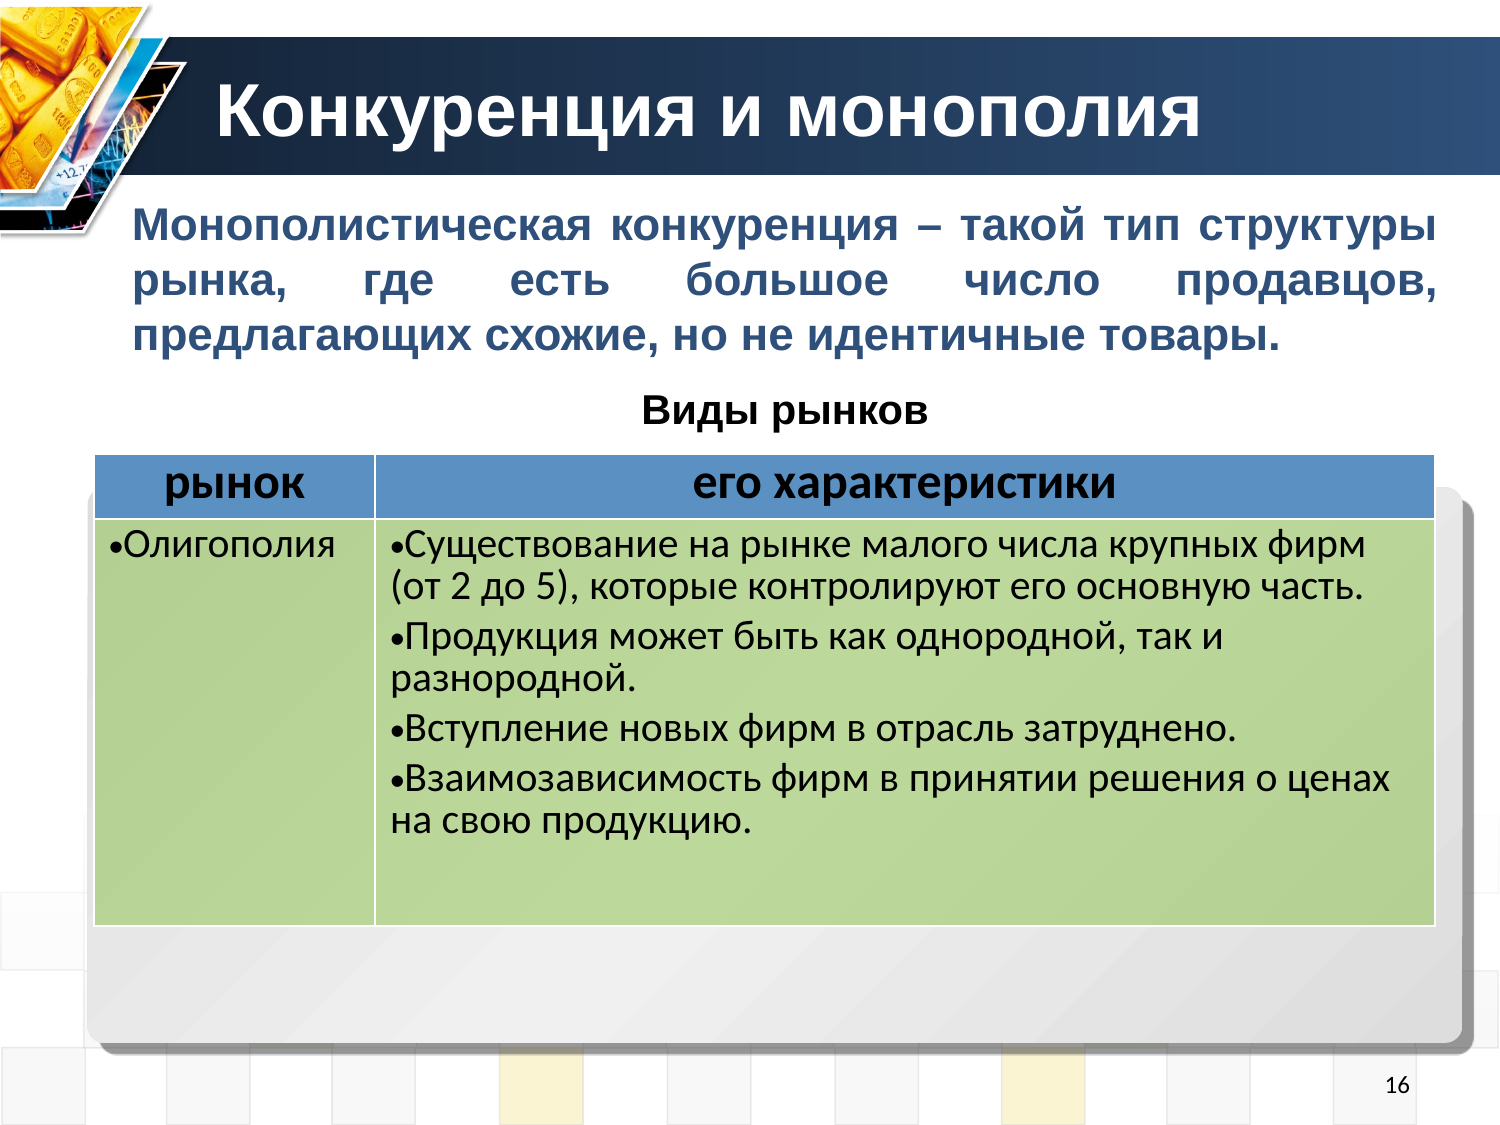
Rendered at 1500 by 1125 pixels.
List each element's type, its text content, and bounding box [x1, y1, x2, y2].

text_box Виды рынков [410, 375, 1161, 440]
text_box [87, 487, 1463, 1043]
title Конкуренция и монополия [199, 37, 1413, 176]
picture [0, 0, 190, 243]
table_cell Олигополия [95, 520, 374, 925]
text_box Монополистическая конкуренция – такой тип структуры рынка, где есть большое число продавцов, предлагающих схожие, но не идентичные товары. [117, 187, 1453, 368]
table_cell Существование на рынке малого числа крупных фирм (от 2 до 5), которые контролируют его основную часть. Продукция может быть как однородной, так и разнородной. Вступление новых фирм в отрасль затруднено. Взаимозависимость фирм в принятии решения о ценах на свою продукцию. [376, 520, 1434, 925]
slide_number 16 [1074, 1060, 1426, 1111]
table_header рынок [95, 455, 374, 518]
table_header его характеристики [376, 455, 1434, 518]
